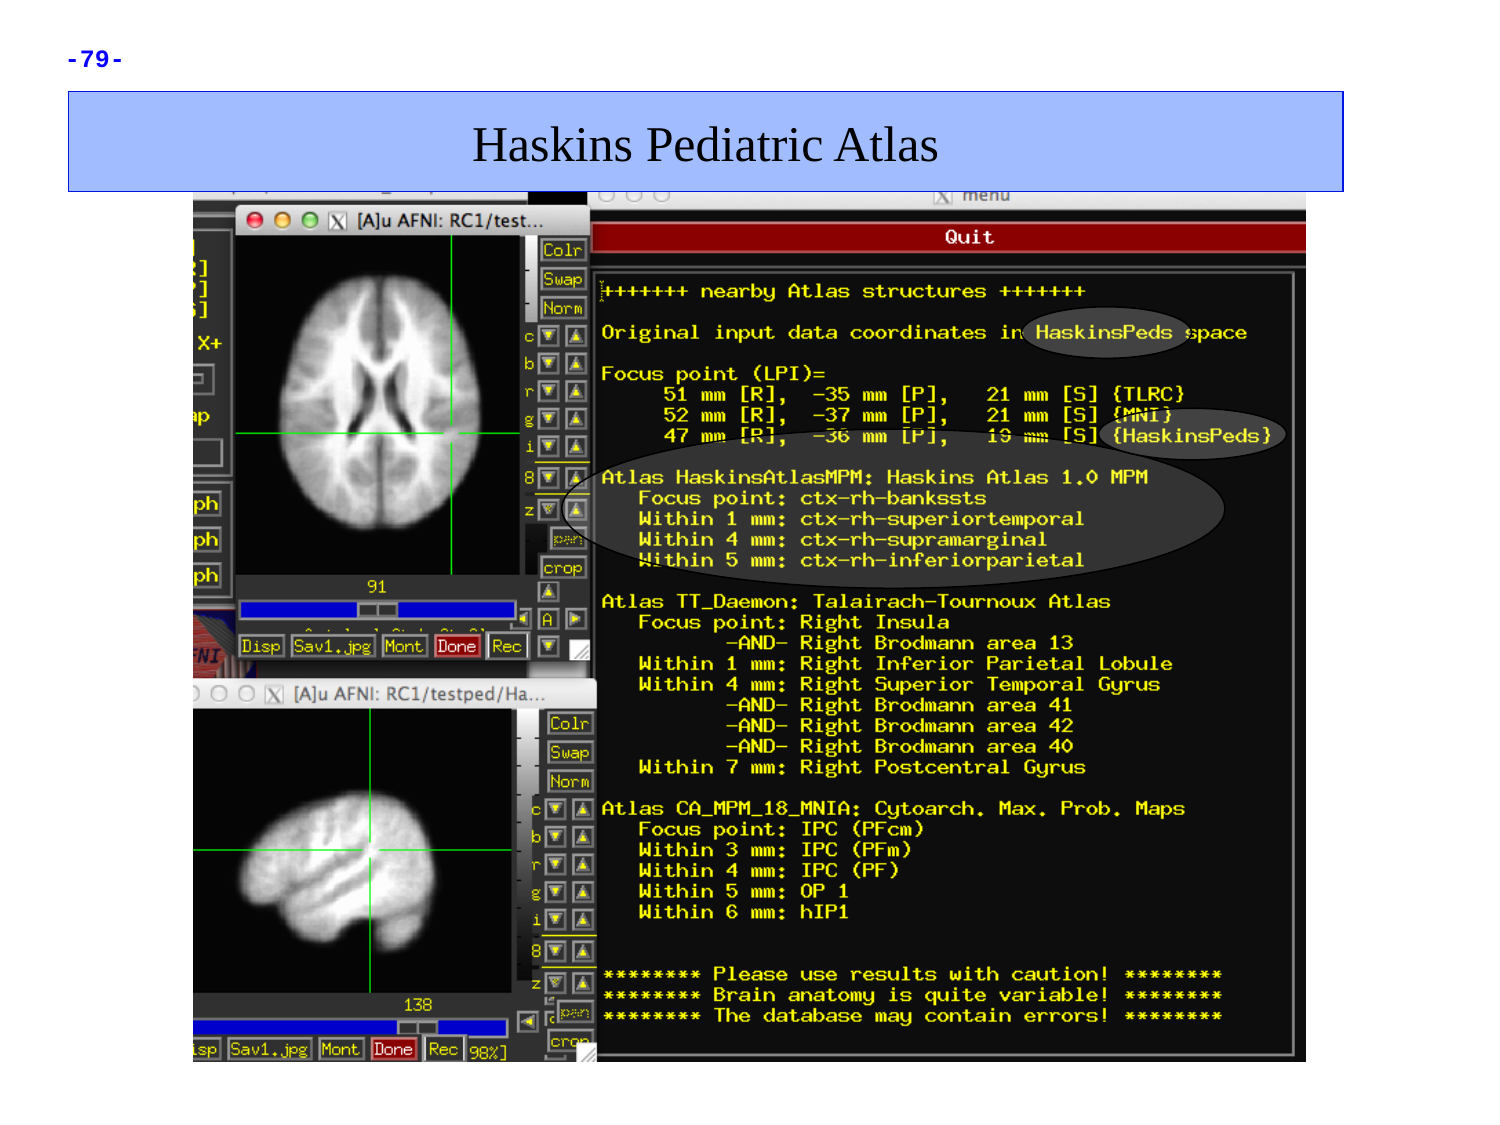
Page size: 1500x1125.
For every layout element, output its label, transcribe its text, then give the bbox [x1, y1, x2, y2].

picture [193, 183, 1307, 1062]
text_box Haskins Pediatric Atlas [68, 91, 1344, 192]
